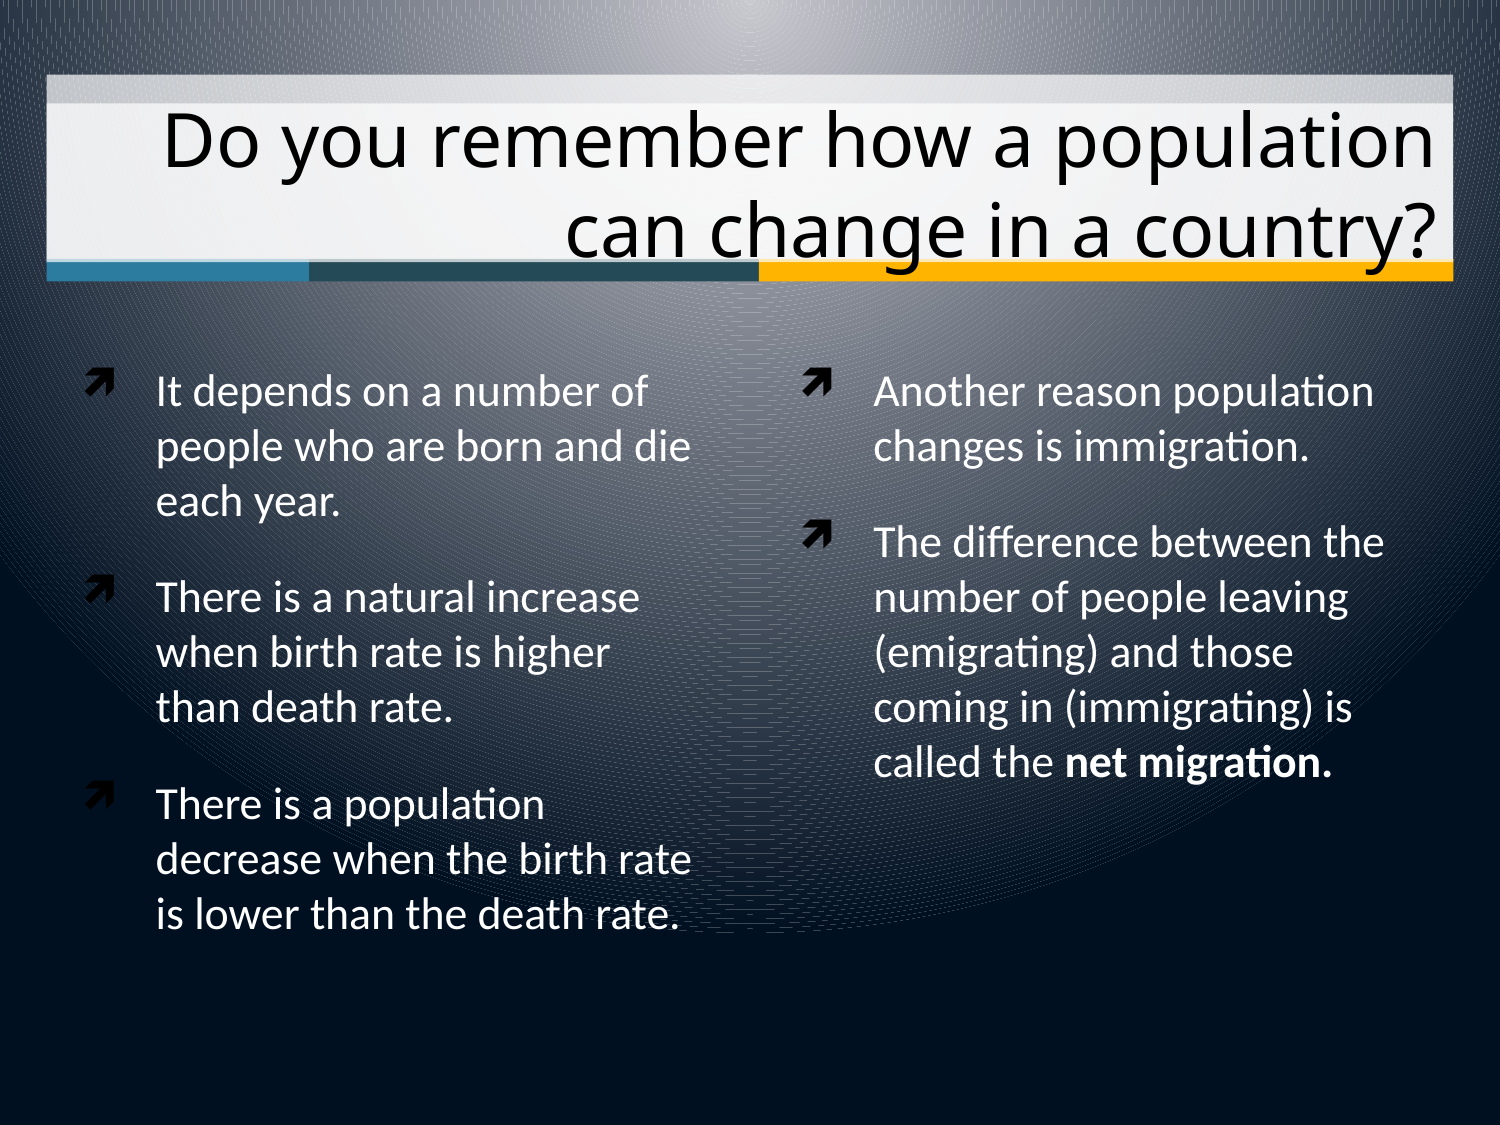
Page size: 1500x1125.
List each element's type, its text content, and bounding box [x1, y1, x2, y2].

list Another reason population changes is immigration. The difference between the number of people leaving (emigrating) and those coming in (immigrating) is called the net migration. [783, 352, 1429, 1005]
list It depends on a number of people who are born and die each year. There is a natural increase when birth rate is higher than death rate. There is a population decrease when the birth rate is lower than the death rate. [66, 352, 712, 1005]
title Do you remember how a population can change in a country? [46, 103, 1454, 263]
